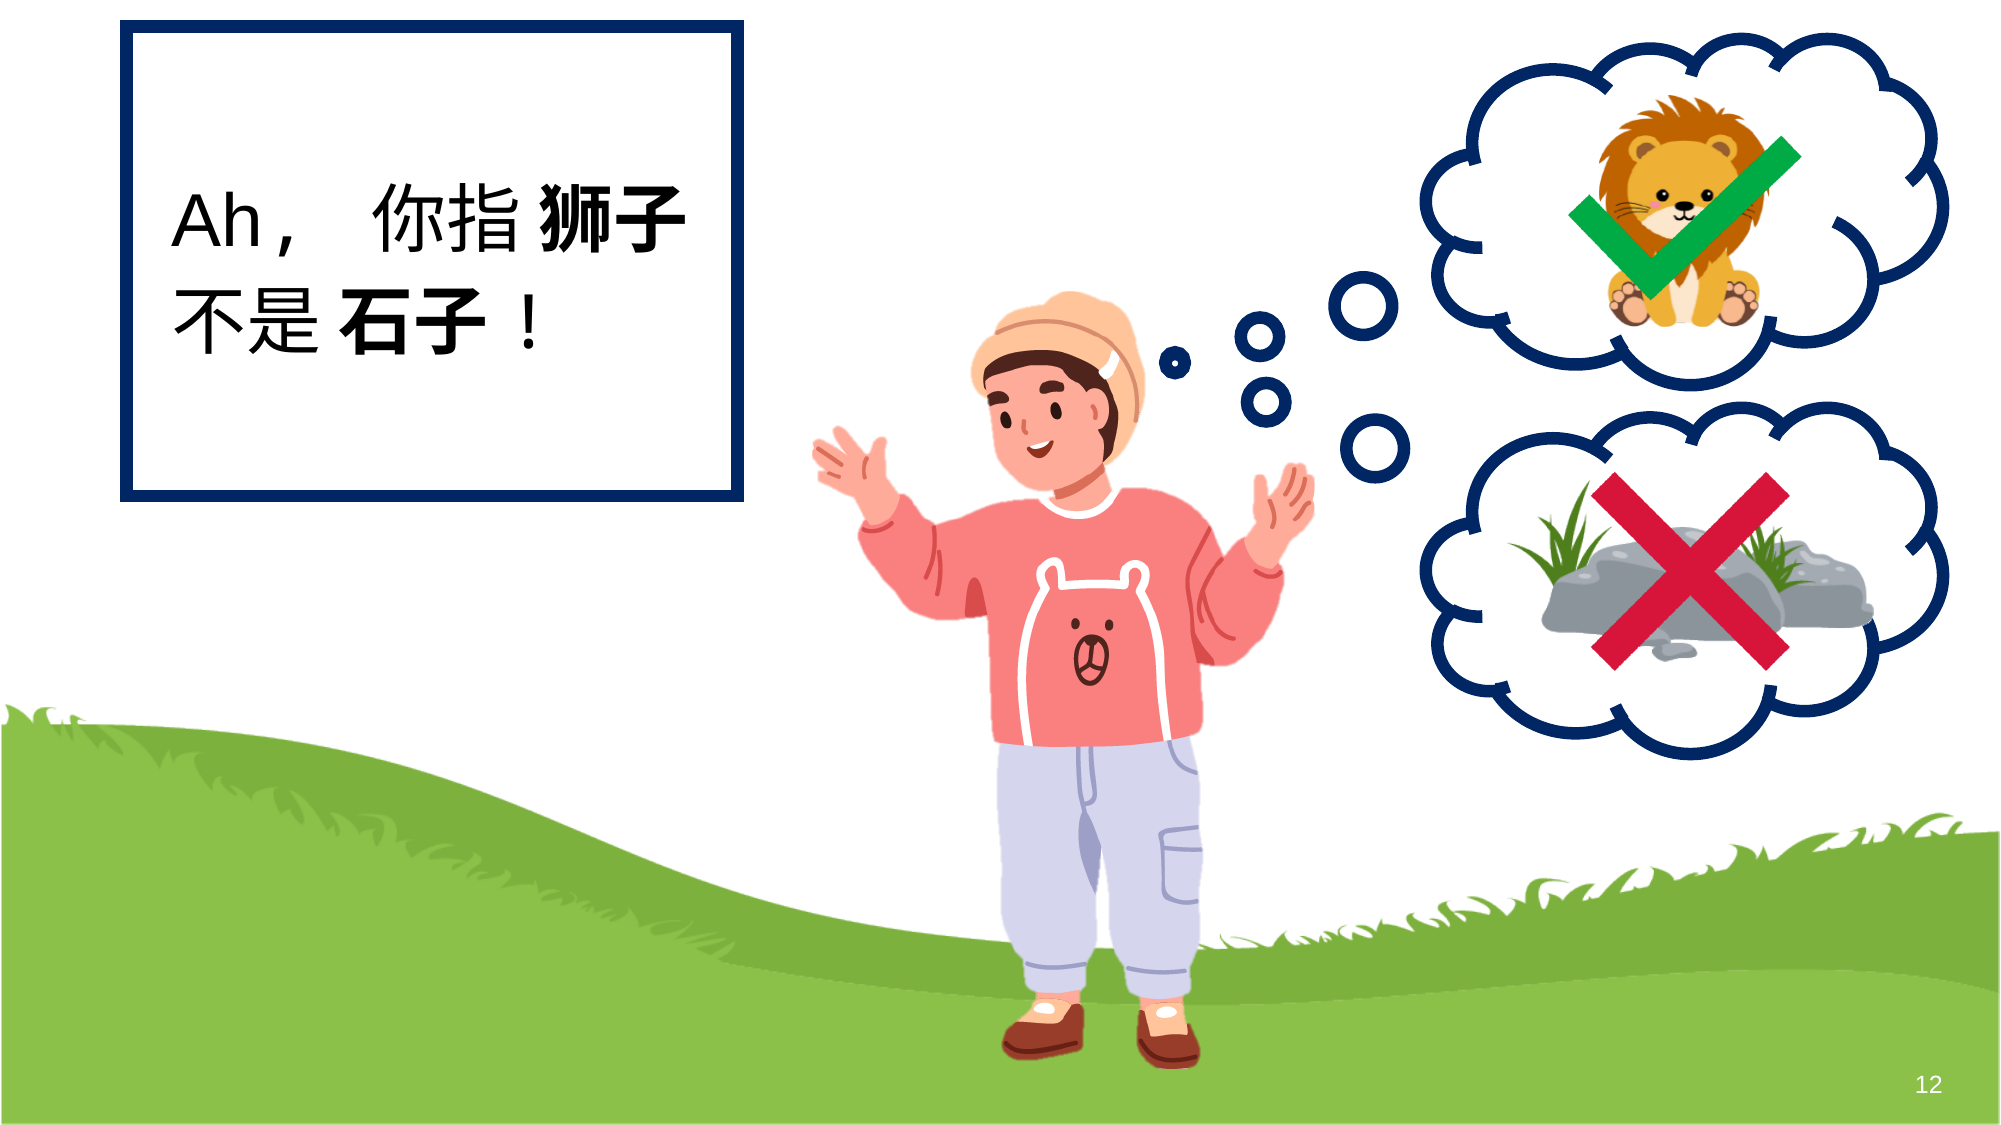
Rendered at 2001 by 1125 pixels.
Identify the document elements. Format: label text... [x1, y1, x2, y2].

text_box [1426, 37, 1943, 385]
picture [0, 291, 2000, 1125]
title Ah, 你指 狮子不是 石子!​ [126, 26, 738, 497]
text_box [1426, 406, 1943, 753]
